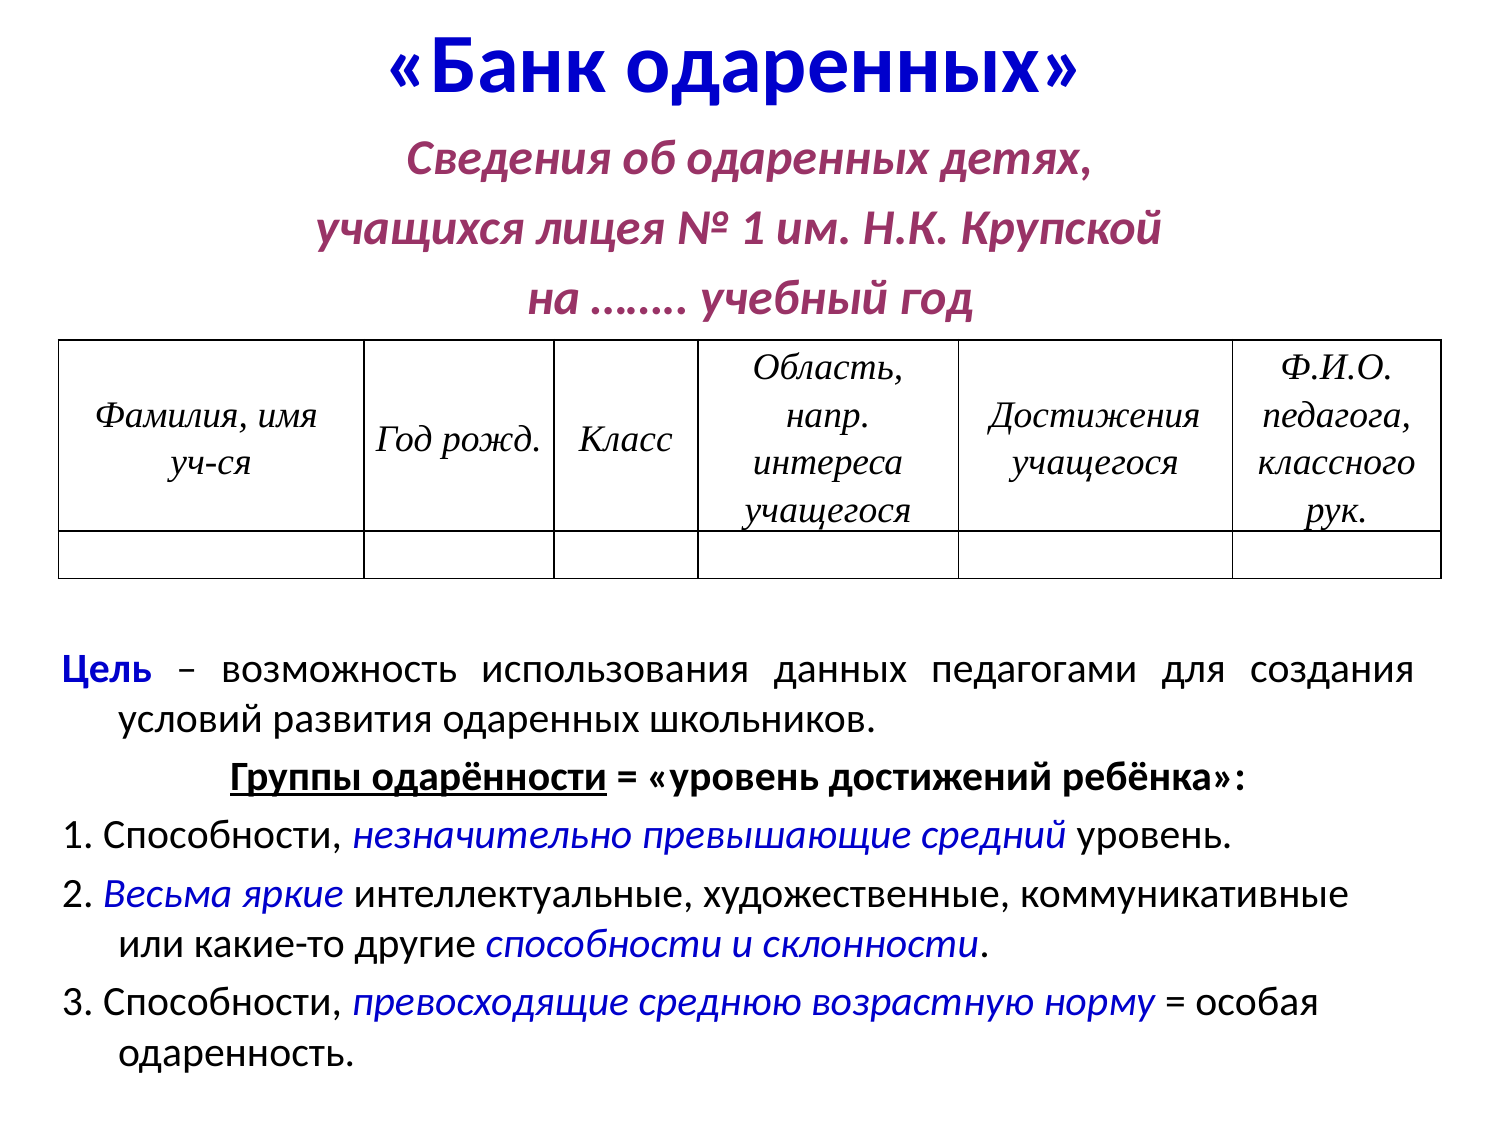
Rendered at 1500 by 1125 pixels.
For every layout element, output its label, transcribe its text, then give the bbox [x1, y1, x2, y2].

table_header Ф.И.О. педагога, классного рук. [1233, 341, 1440, 530]
table_header Год рожд. [365, 341, 553, 530]
table_cell [699, 532, 958, 578]
title «Банк одаренных» [70, 0, 1421, 117]
table_cell [59, 532, 363, 578]
table_cell [1233, 532, 1440, 578]
table_cell [555, 532, 697, 578]
table_cell [365, 532, 553, 578]
table_header Фамилия, имя уч-ся [59, 341, 363, 530]
table_cell [959, 532, 1232, 578]
list Цель – возможность использования данных педагогами для создания условий развития одаренных школьников. Группы одарённости = «уровень достижений ребёнка»: 1. Способности, незначительно превышающие средний уровень. 2. Весьма яркие интеллектуальные, художественные, коммуникативные или какие-то другие способности и склонности. 3. Способности, превосходящие среднюю возрастную норму = особая одаренность. [46, 632, 1430, 1087]
text_box Сведения об одаренных детях, учащихся лицея № 1 им. Н.К. Крупской на …….. учебный год [0, 117, 1500, 332]
table_header Область, напр. интереса учащегося [699, 341, 958, 530]
table_header Класс [555, 341, 697, 530]
table_header Достижения учащегося [959, 341, 1232, 530]
